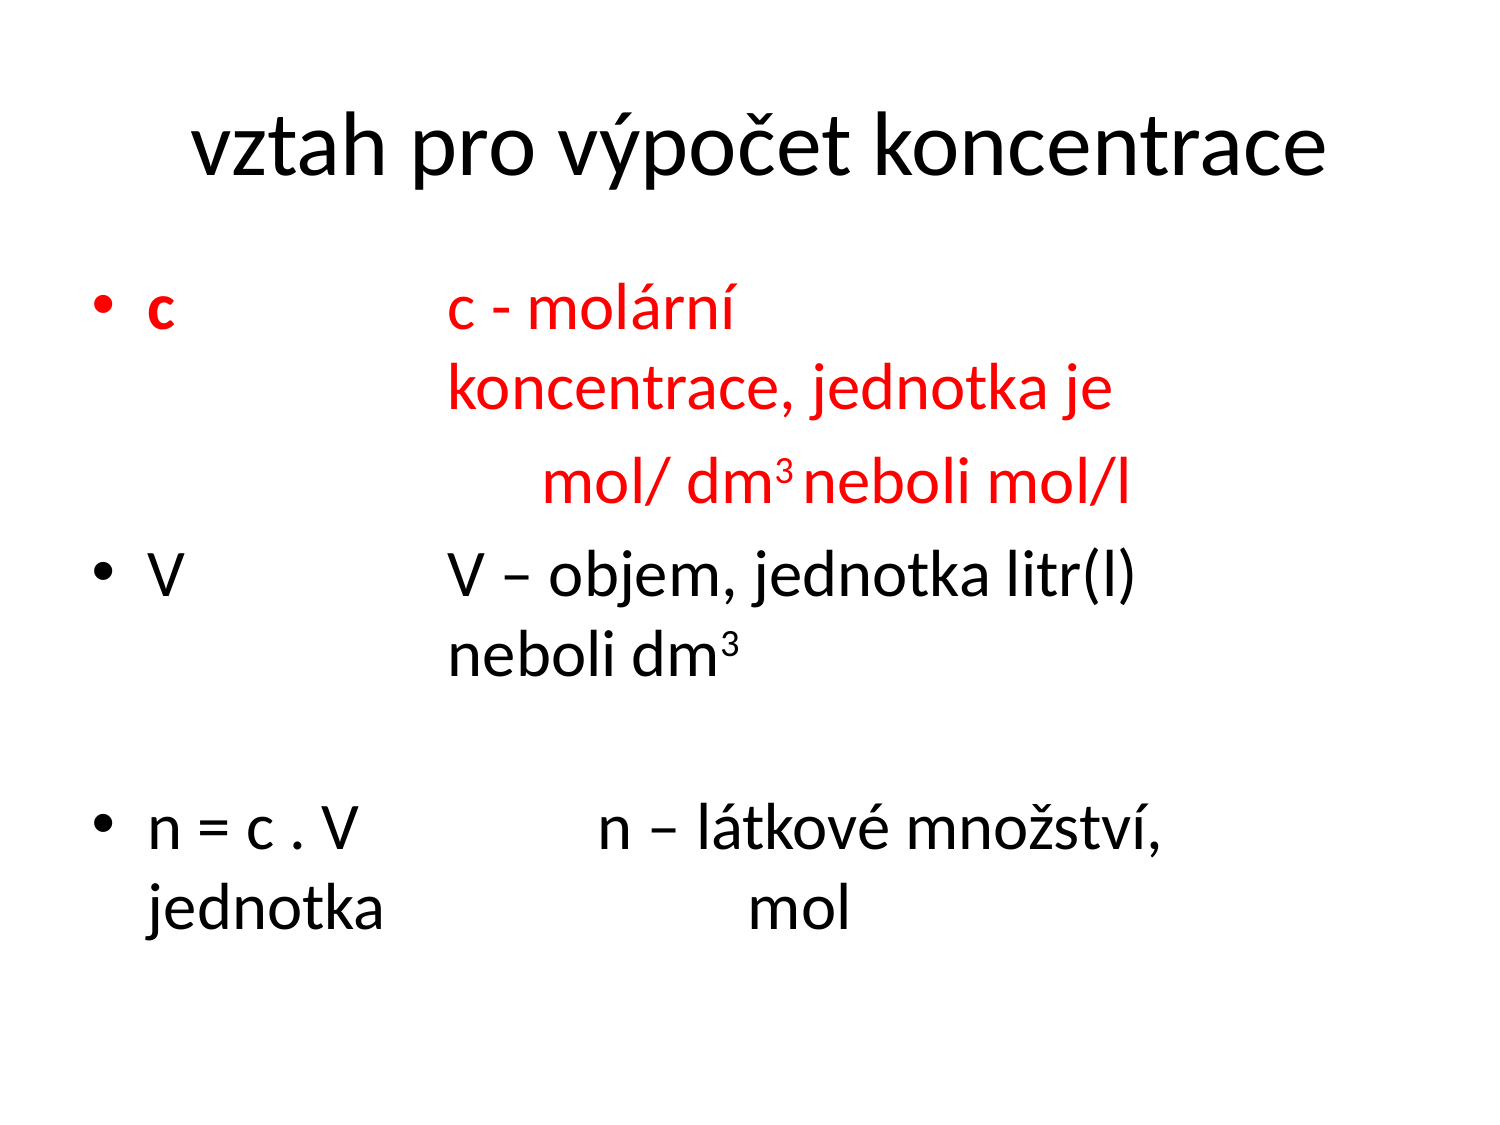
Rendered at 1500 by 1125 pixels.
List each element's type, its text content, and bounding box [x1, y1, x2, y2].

title vztah pro výpočet koncentrace [75, 45, 1425, 233]
